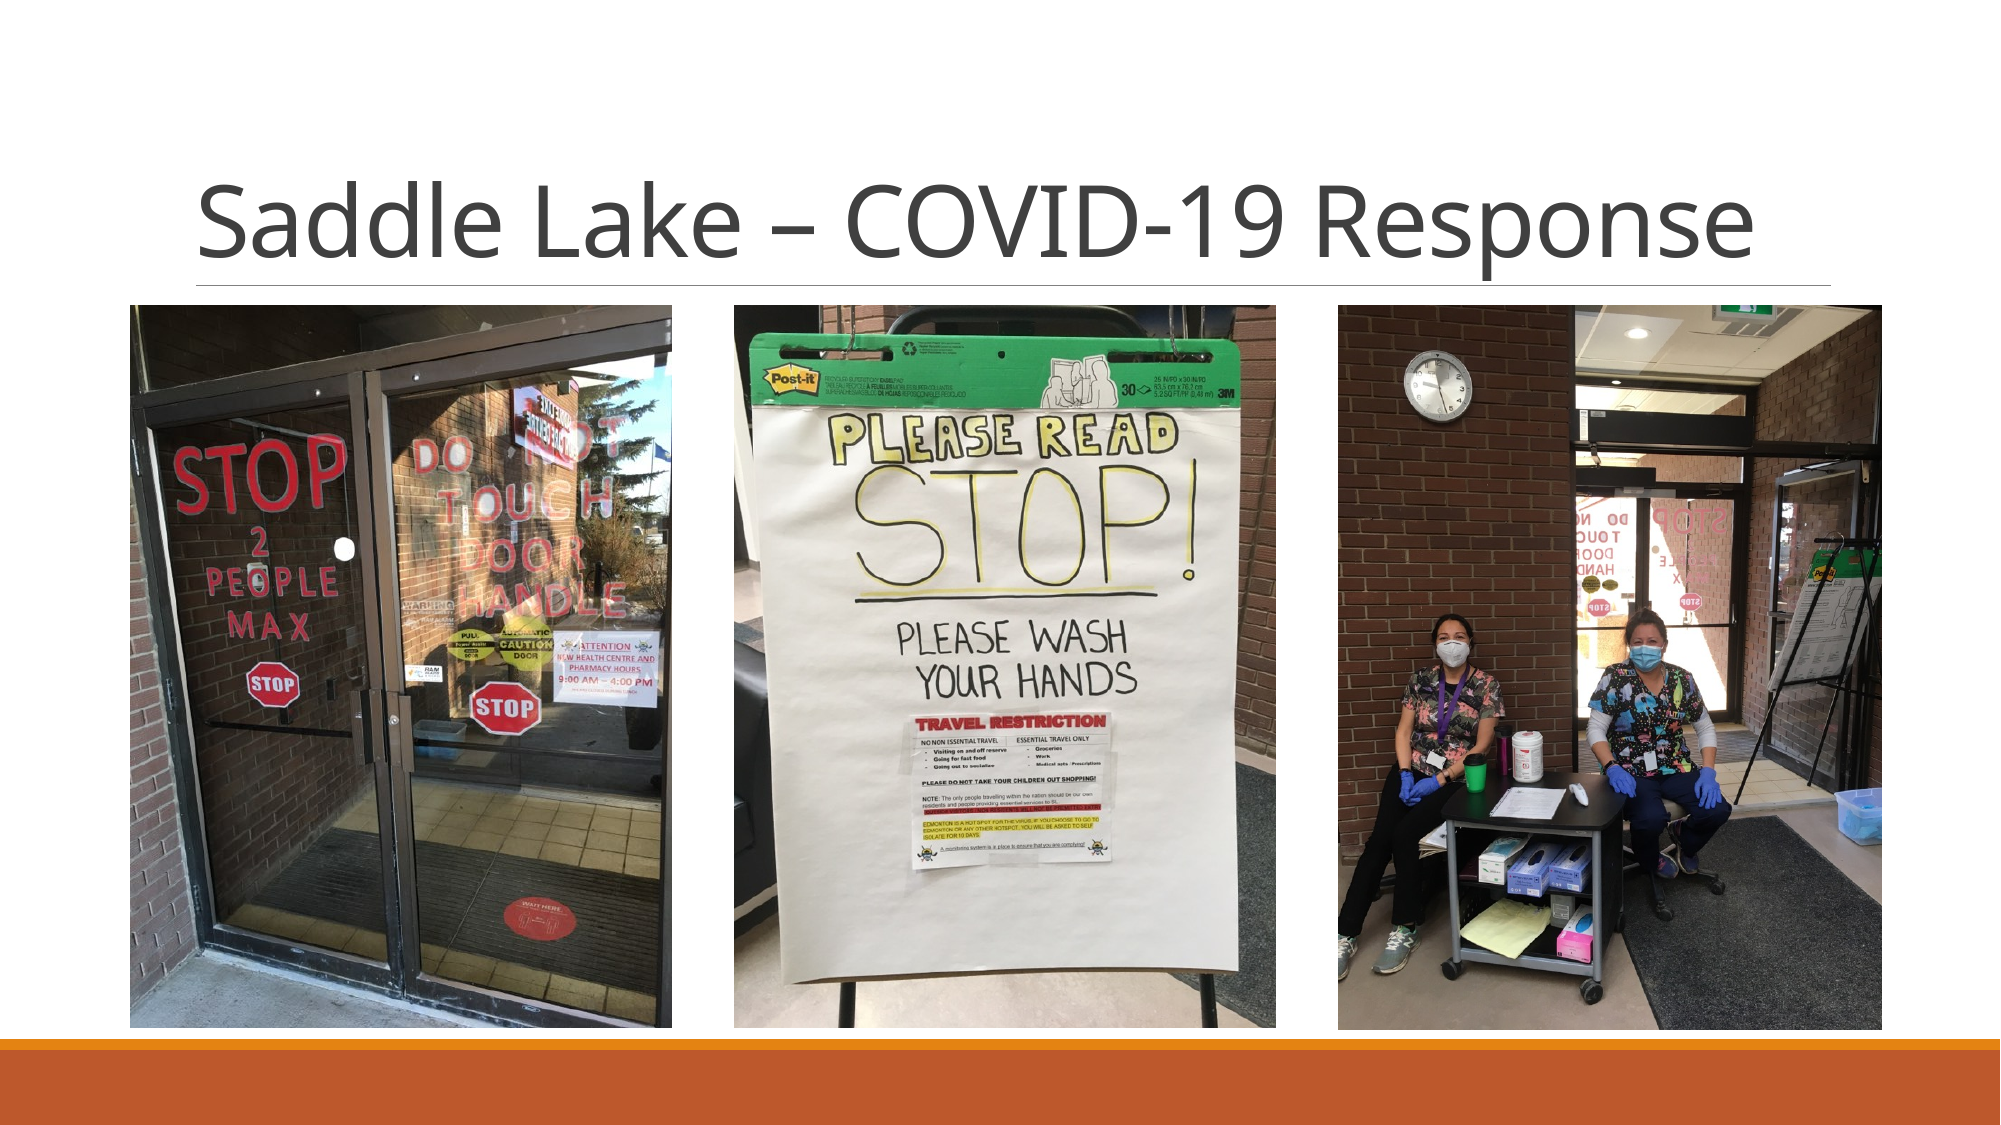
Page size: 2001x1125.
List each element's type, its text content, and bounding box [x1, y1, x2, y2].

title Saddle Lake – COVID-19 Response [180, 47, 1830, 285]
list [733, 305, 1277, 1028]
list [130, 305, 673, 1028]
picture [1337, 305, 1883, 1031]
